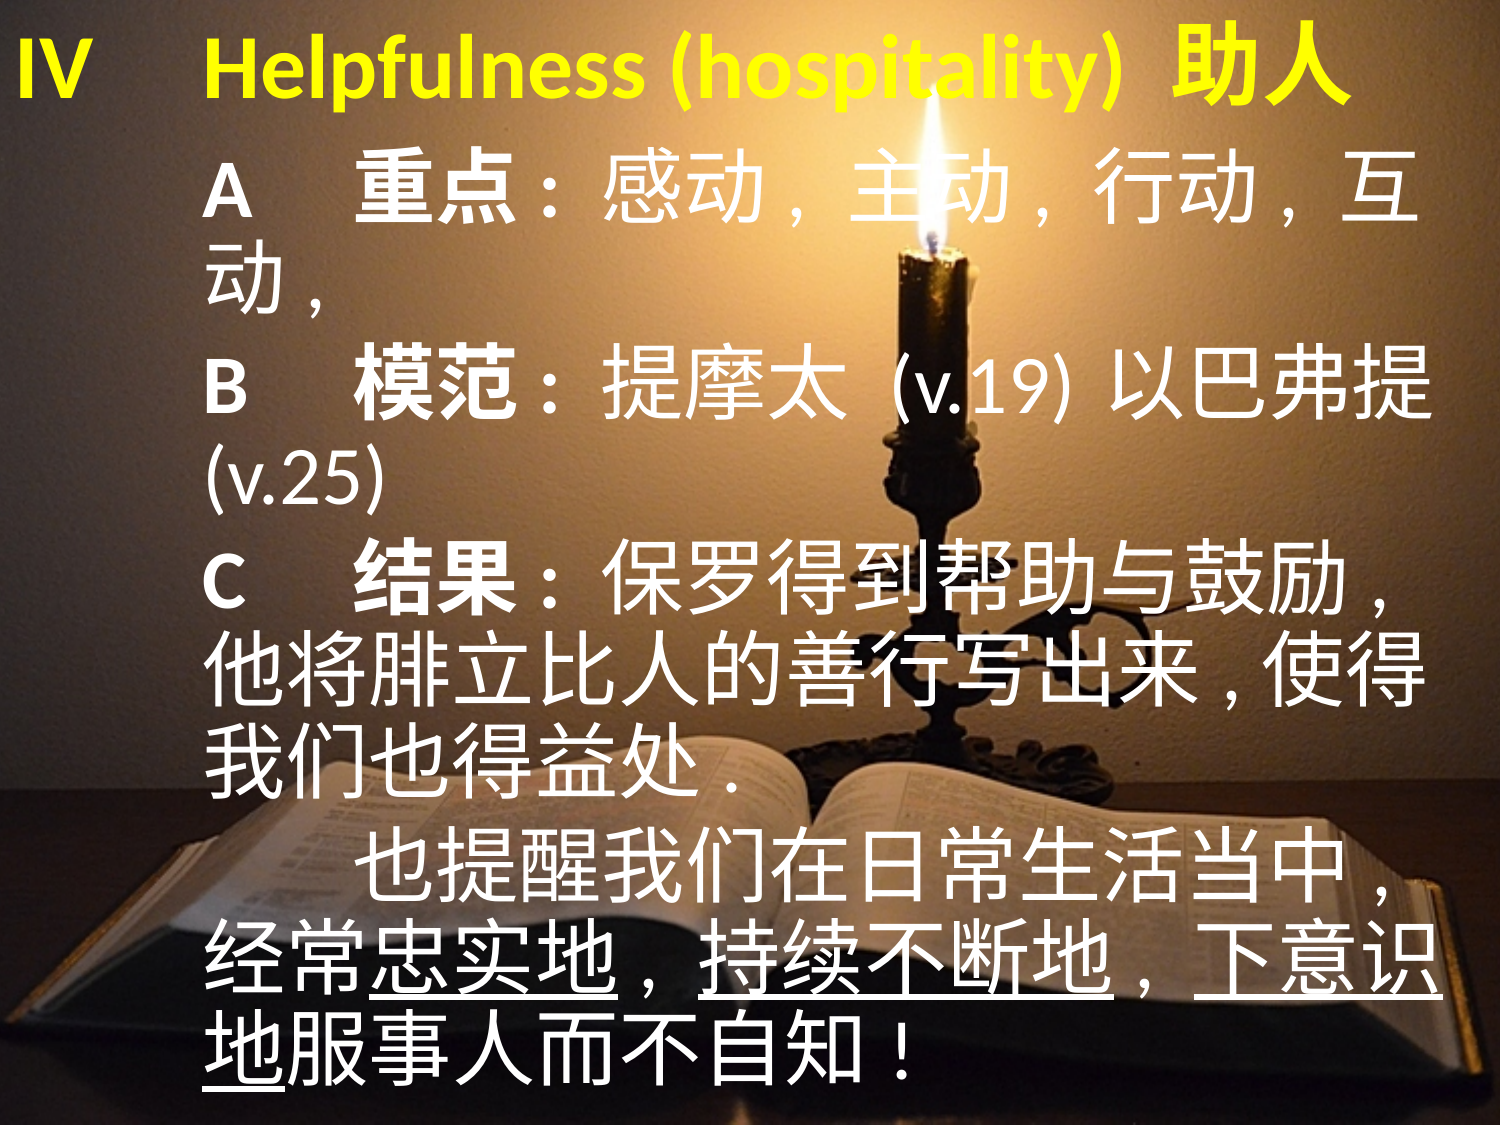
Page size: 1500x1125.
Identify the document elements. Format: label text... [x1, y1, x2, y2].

text_box IV Helpfulness (hospitality) 助人 A 重点: 感动, 主动, 行动, 互动, B 模范: 提摩太 (v.19) 以巴弗提 (v.25) C 结果: 保罗得到帮助与鼓励, 他将腓立比人的善行写出来,使得我们也得益处. 也提醒我们在日常生活当中,经常忠实地, 持续不断地, 下意识地服事人而不自知! [0, 0, 1463, 1104]
picture [0, 0, 1500, 1125]
